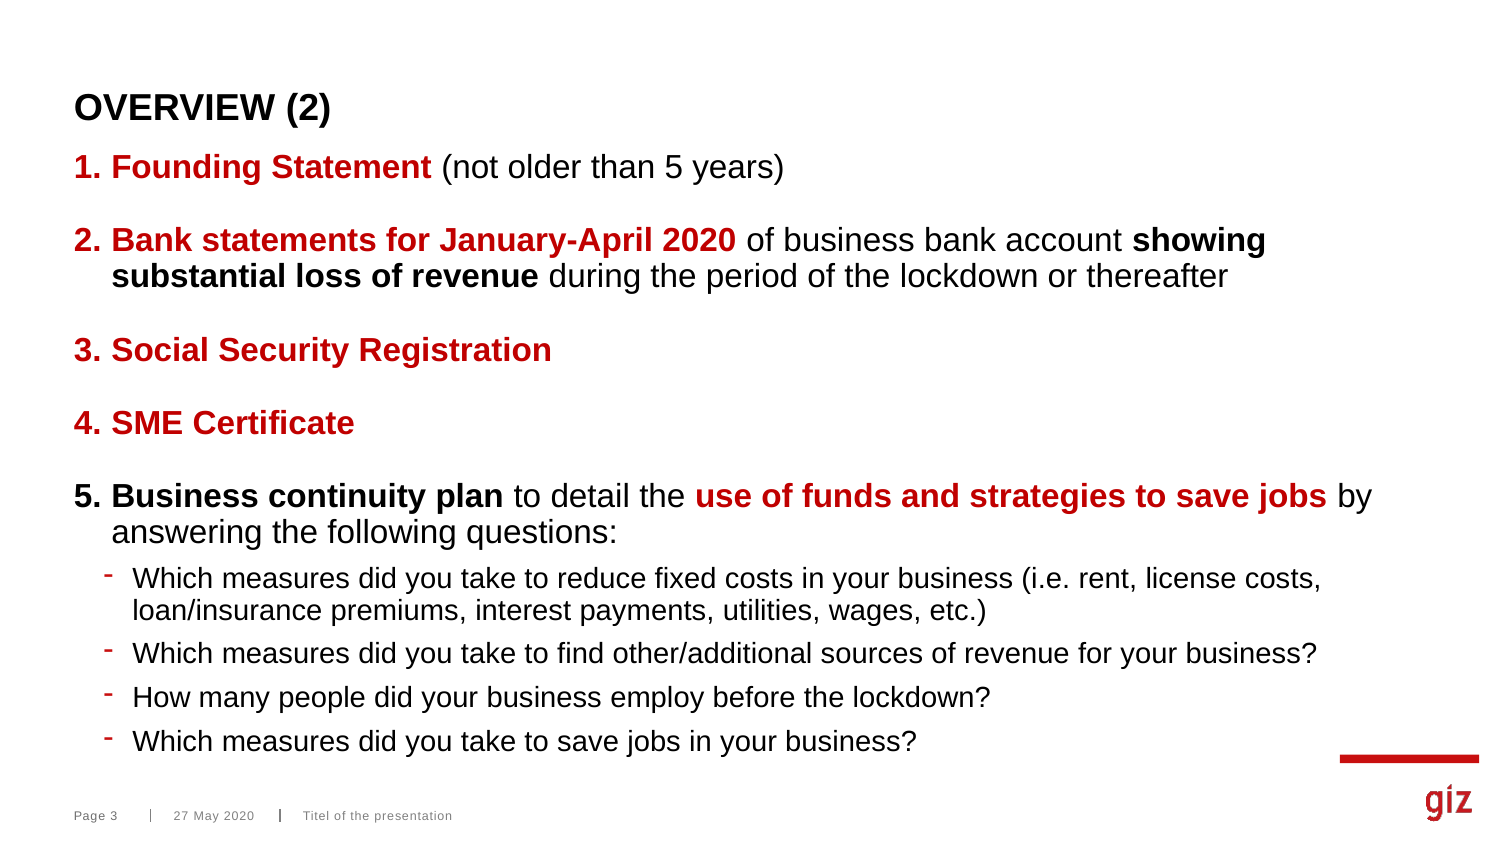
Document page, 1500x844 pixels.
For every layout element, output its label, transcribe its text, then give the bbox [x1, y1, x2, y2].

picture [1425, 783, 1477, 823]
list Founding Statement (not older than 5 years) Bank statements for January-April 2020 of business bank account showing substantial loss of revenue during the period of the lockdown or thereafter Social Security Registration SME Certificate Business continuity plan to detail the use of funds and strategies to save jobs by answering the following questions: Which measures did you take to reduce fixed costs in your business (i.e. rent, license costs, loan/insurance premiums, interest payments, utilities, wages, etc.) Which measures did you take to find other/additional sources of revenue for your business? How many people did your business employ before the lockdown? Which measures did you take to save jobs in your business? [73, 149, 1435, 723]
footer Titel of the presentation [302, 808, 1251, 824]
slide_number Page 3 [73, 808, 148, 824]
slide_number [173, 808, 262, 824]
title OVERVIEW (2) [73, 39, 1480, 129]
